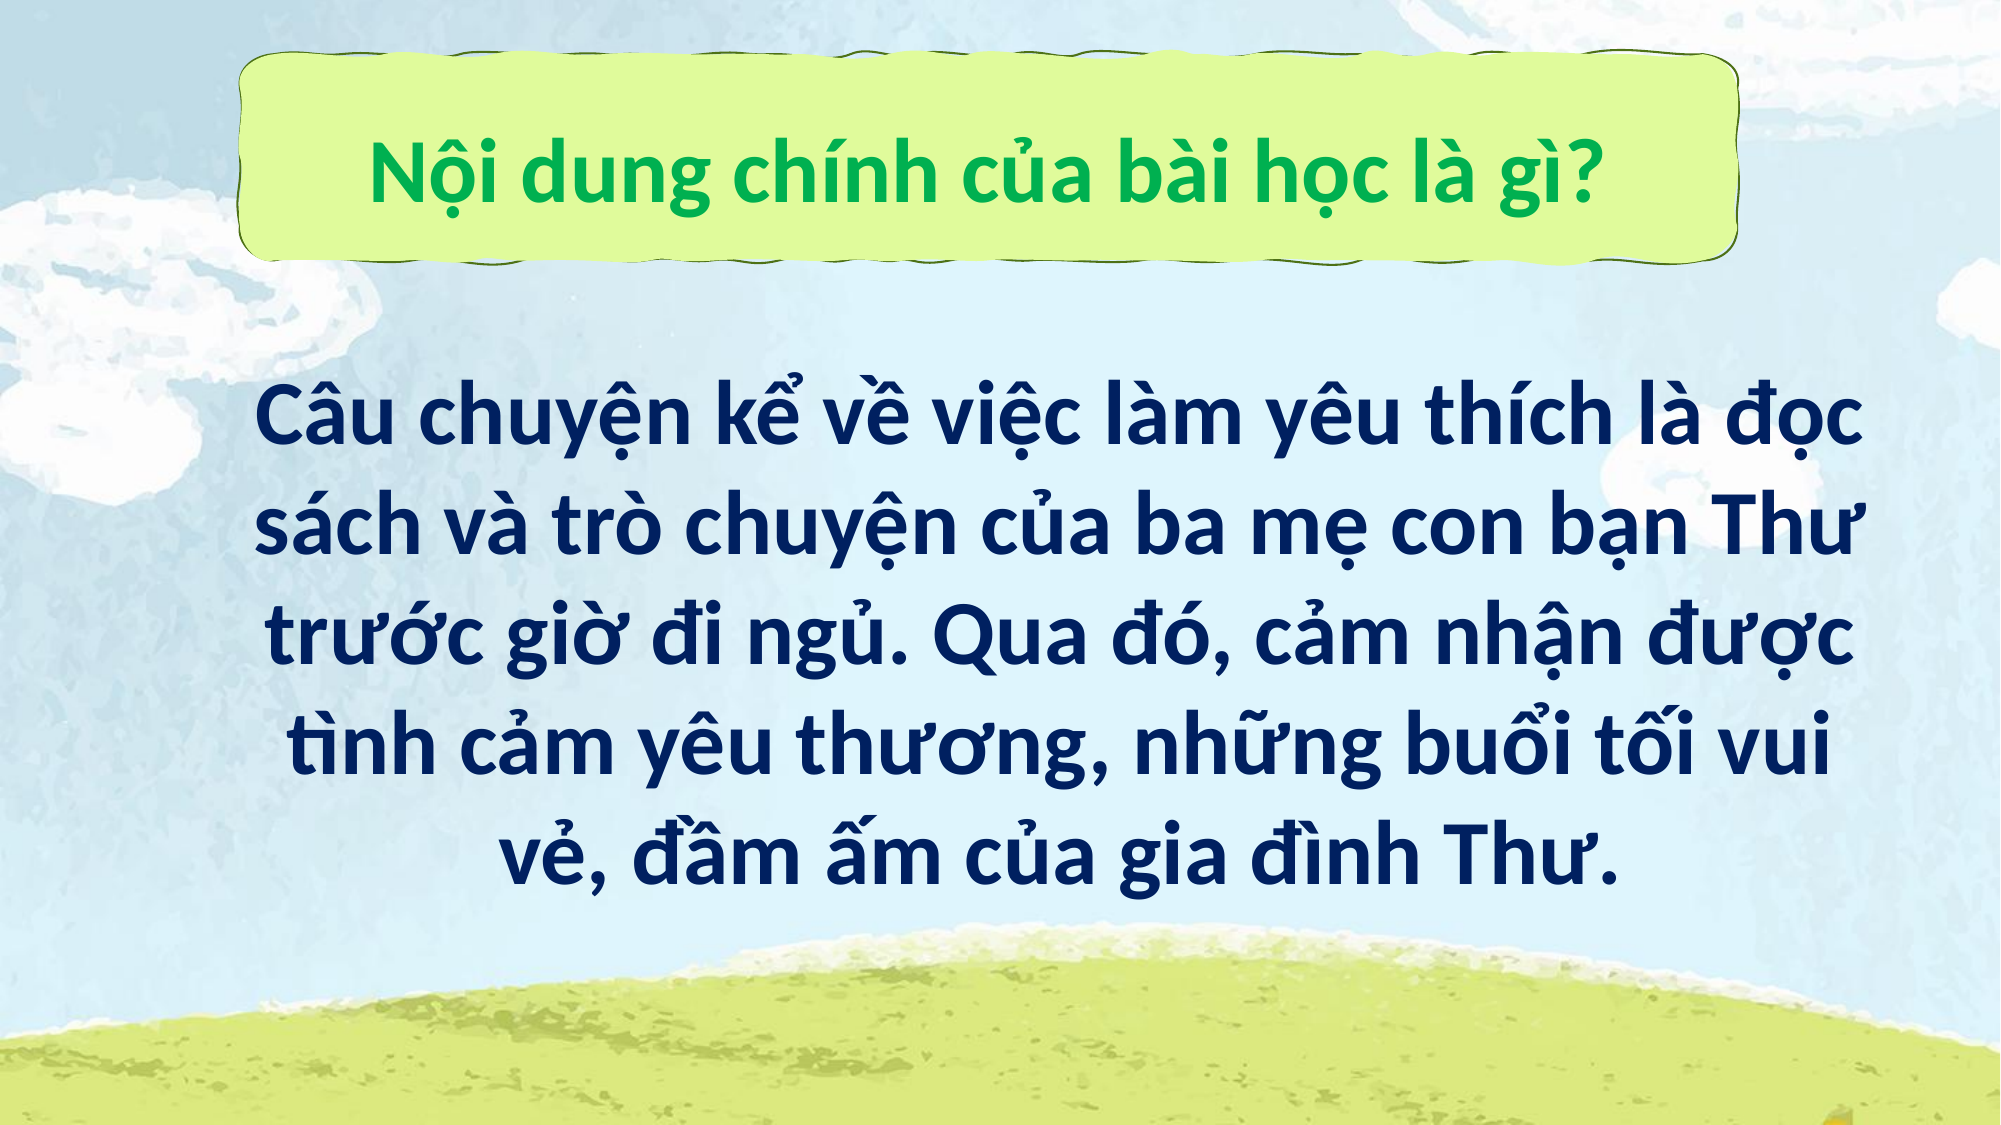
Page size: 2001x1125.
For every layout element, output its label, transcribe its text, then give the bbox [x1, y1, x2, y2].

text_box Câu chuyện kể về việc làm yêu thích là đọc sách và trò chuyện của ba mẹ con bạn Thư trước giờ đi ngủ. Qua đó, cảm nhận được tình cảm yêu thương, những buổi tối vui vẻ, đầm ấm của gia đình Thư. [226, 345, 1895, 911]
text_box [237, 178, 1738, 266]
text_box [239, 49, 1739, 121]
picture [0, 0, 2001, 1125]
text_box Nội dung chính của bài học là gì? [240, 103, 1738, 228]
